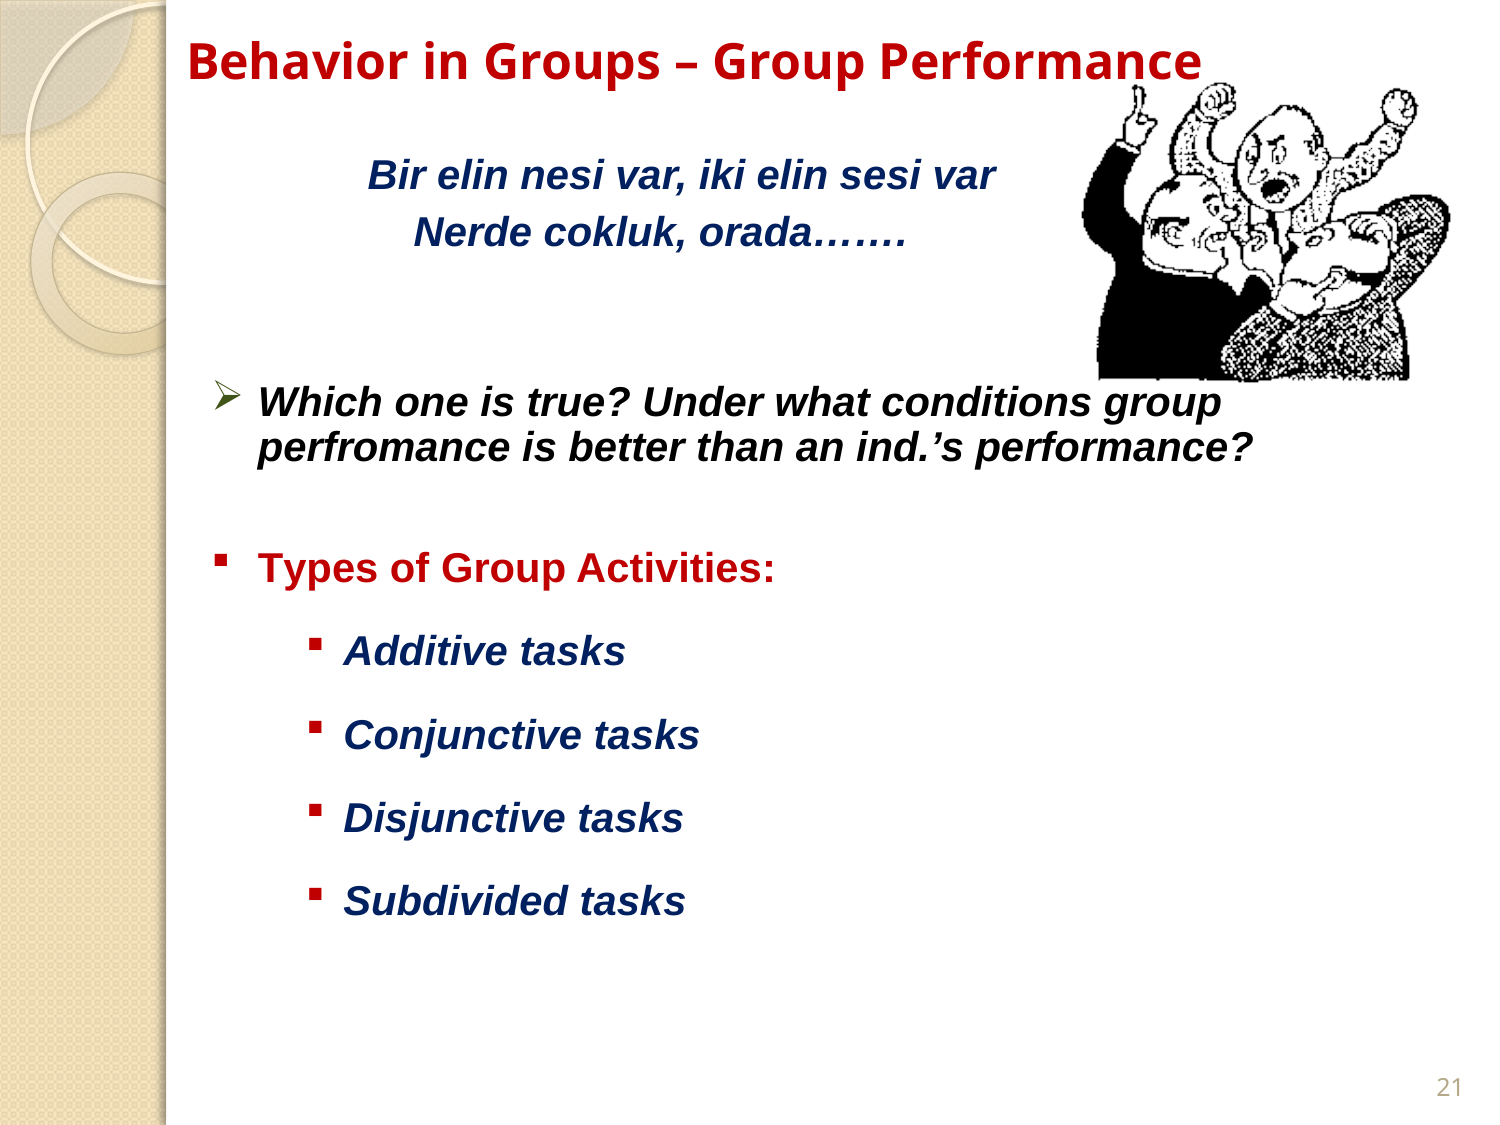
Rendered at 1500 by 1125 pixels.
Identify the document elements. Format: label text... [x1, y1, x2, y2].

slide_number 21 [1413, 1034, 1488, 1113]
list Bir elin nesi var, iki elin sesi var Nerde cokluk, orada……. Which one is true? Under what conditions group perfromance is better than an ind.’s performance? Types of Group Activities: Additive tasks Conjunctive tasks Disjunctive tasks Subdivided tasks [182, 89, 1466, 1071]
picture [1080, 66, 1453, 385]
title Behavior in Groups – Group Performance [171, 0, 1402, 119]
